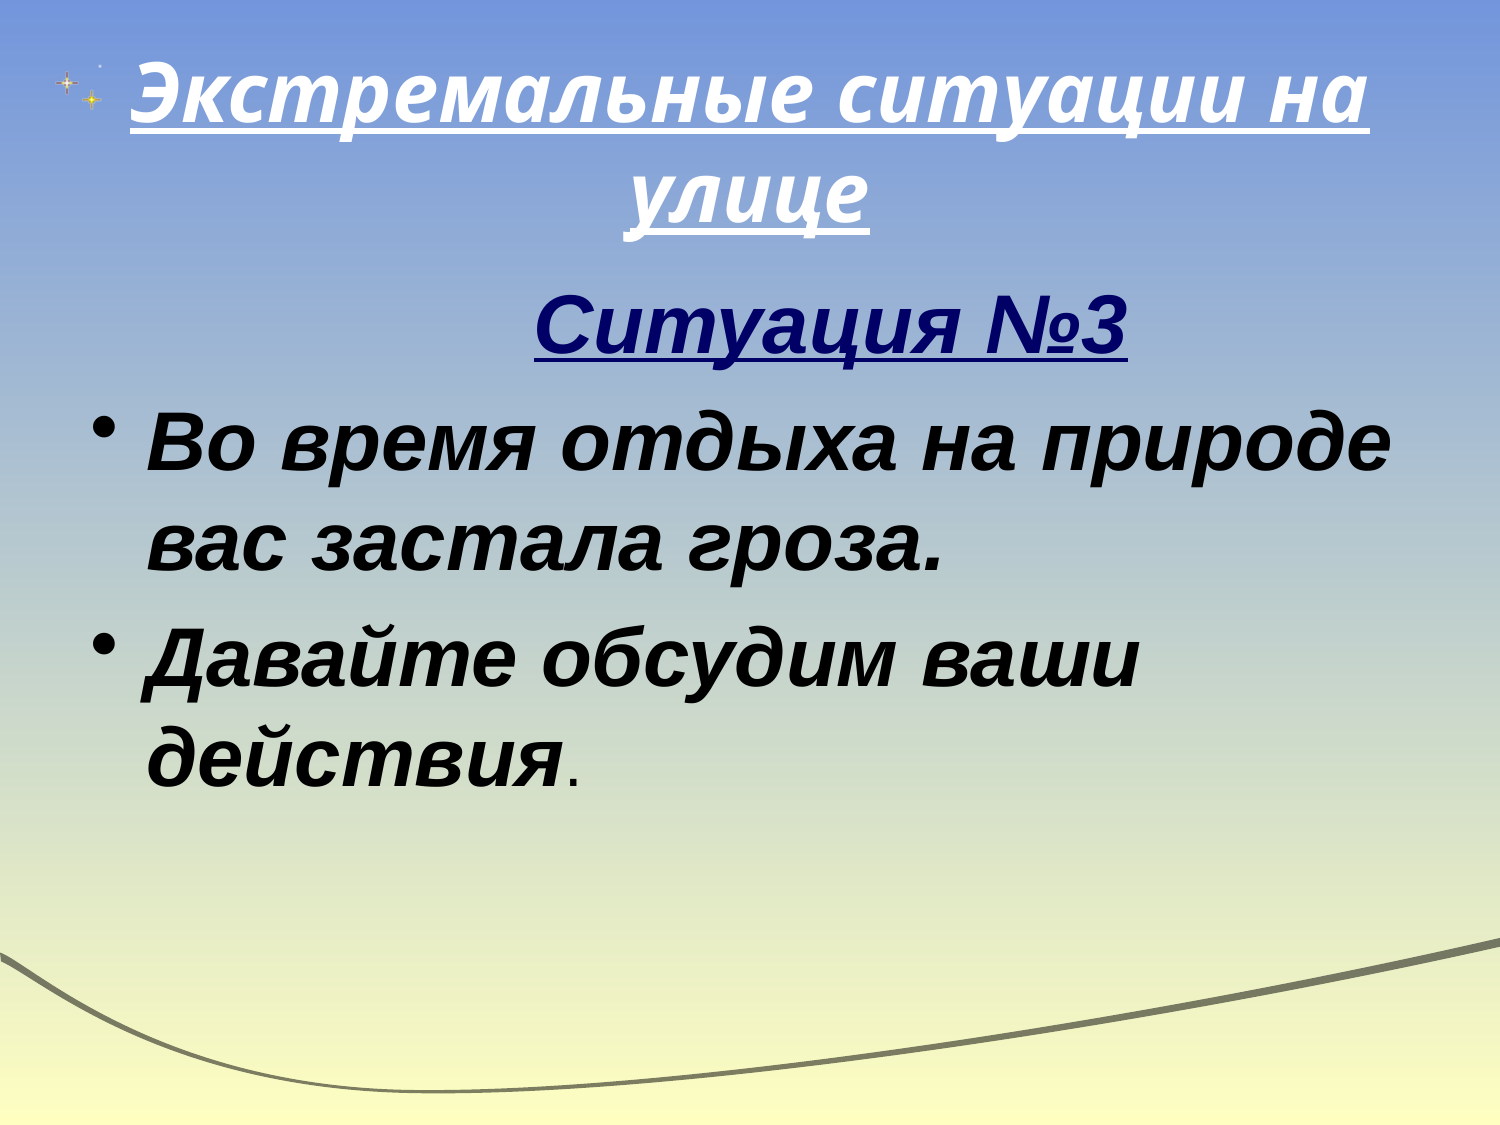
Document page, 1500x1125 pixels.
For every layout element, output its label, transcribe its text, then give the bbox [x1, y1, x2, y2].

title Экстремальные ситуации на улице [75, 45, 1425, 233]
picture [50, 50, 75, 116]
list Ситуация №3 Во время отдыха на природе вас застала гроза. Давайте обсудим ваши действия. [75, 262, 1425, 1005]
